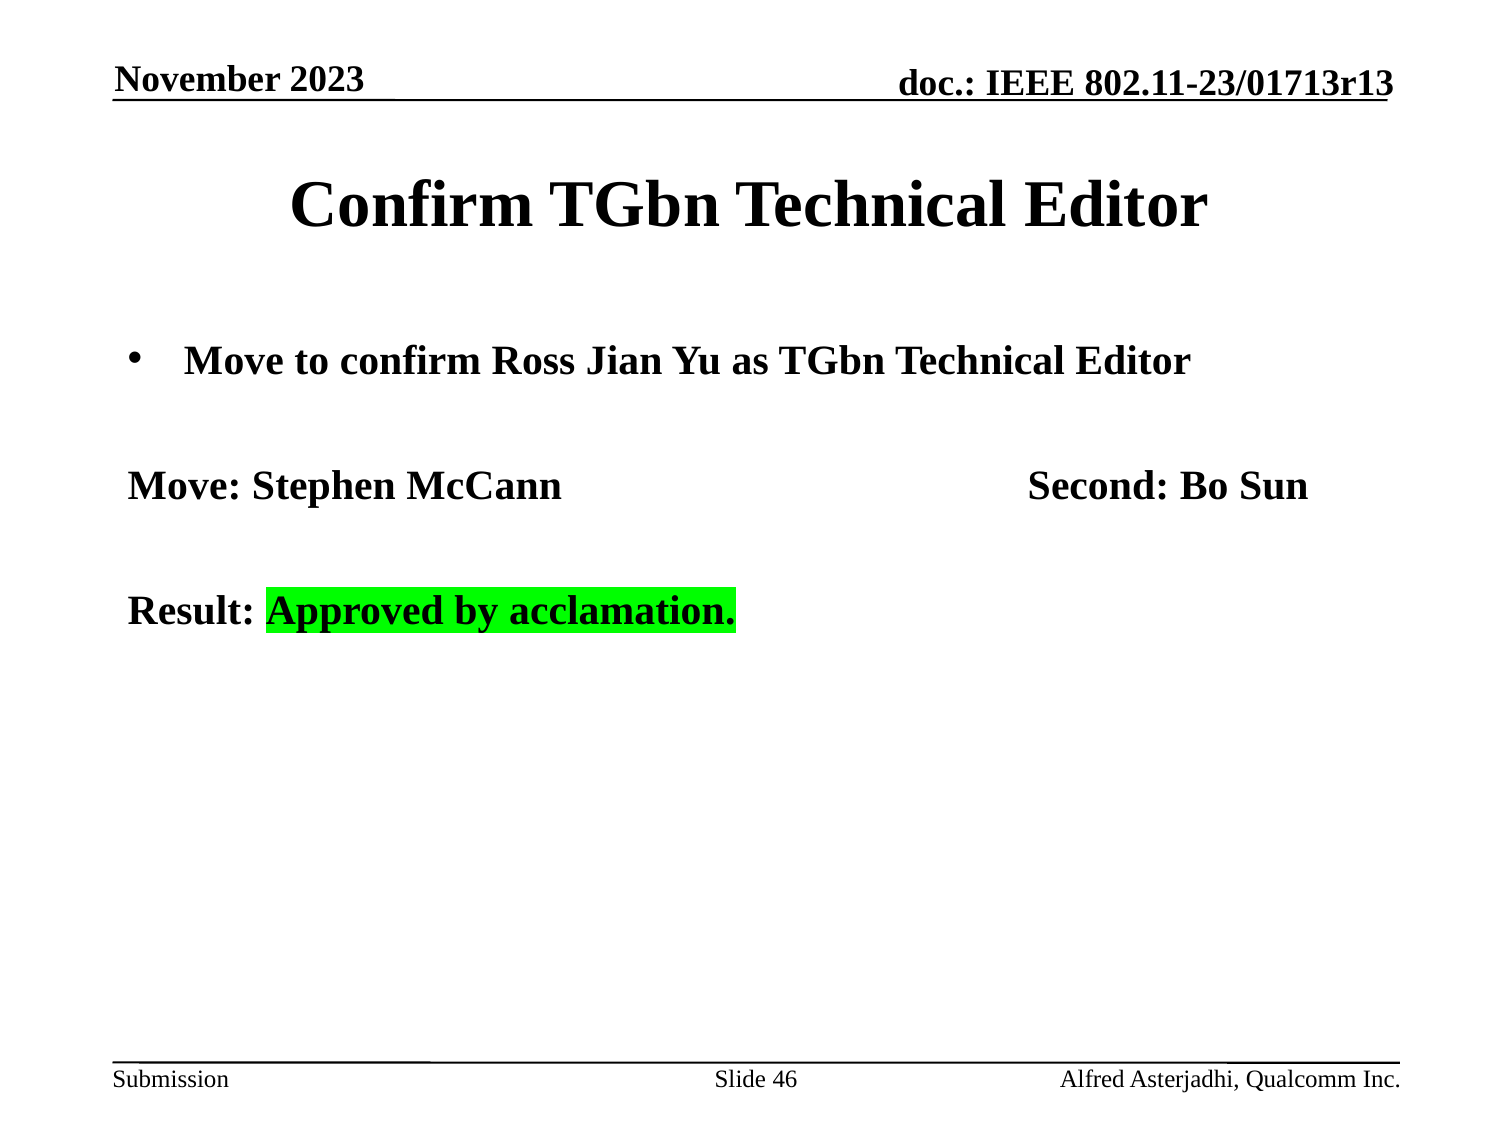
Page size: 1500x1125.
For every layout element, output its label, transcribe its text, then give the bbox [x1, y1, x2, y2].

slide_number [114, 54, 423, 100]
slide_number Slide 46 [712, 1061, 800, 1123]
footer Alfred Asterjadhi, Qualcomm Inc. [878, 1061, 1402, 1093]
title Confirm TGbn Technical Editor [112, 112, 1388, 288]
list Move to confirm Ross Jian Yu as TGbn Technical Editor Move: Stephen McCann Second: Bo Sun Result: Approved by acclamation. [112, 324, 1388, 1000]
